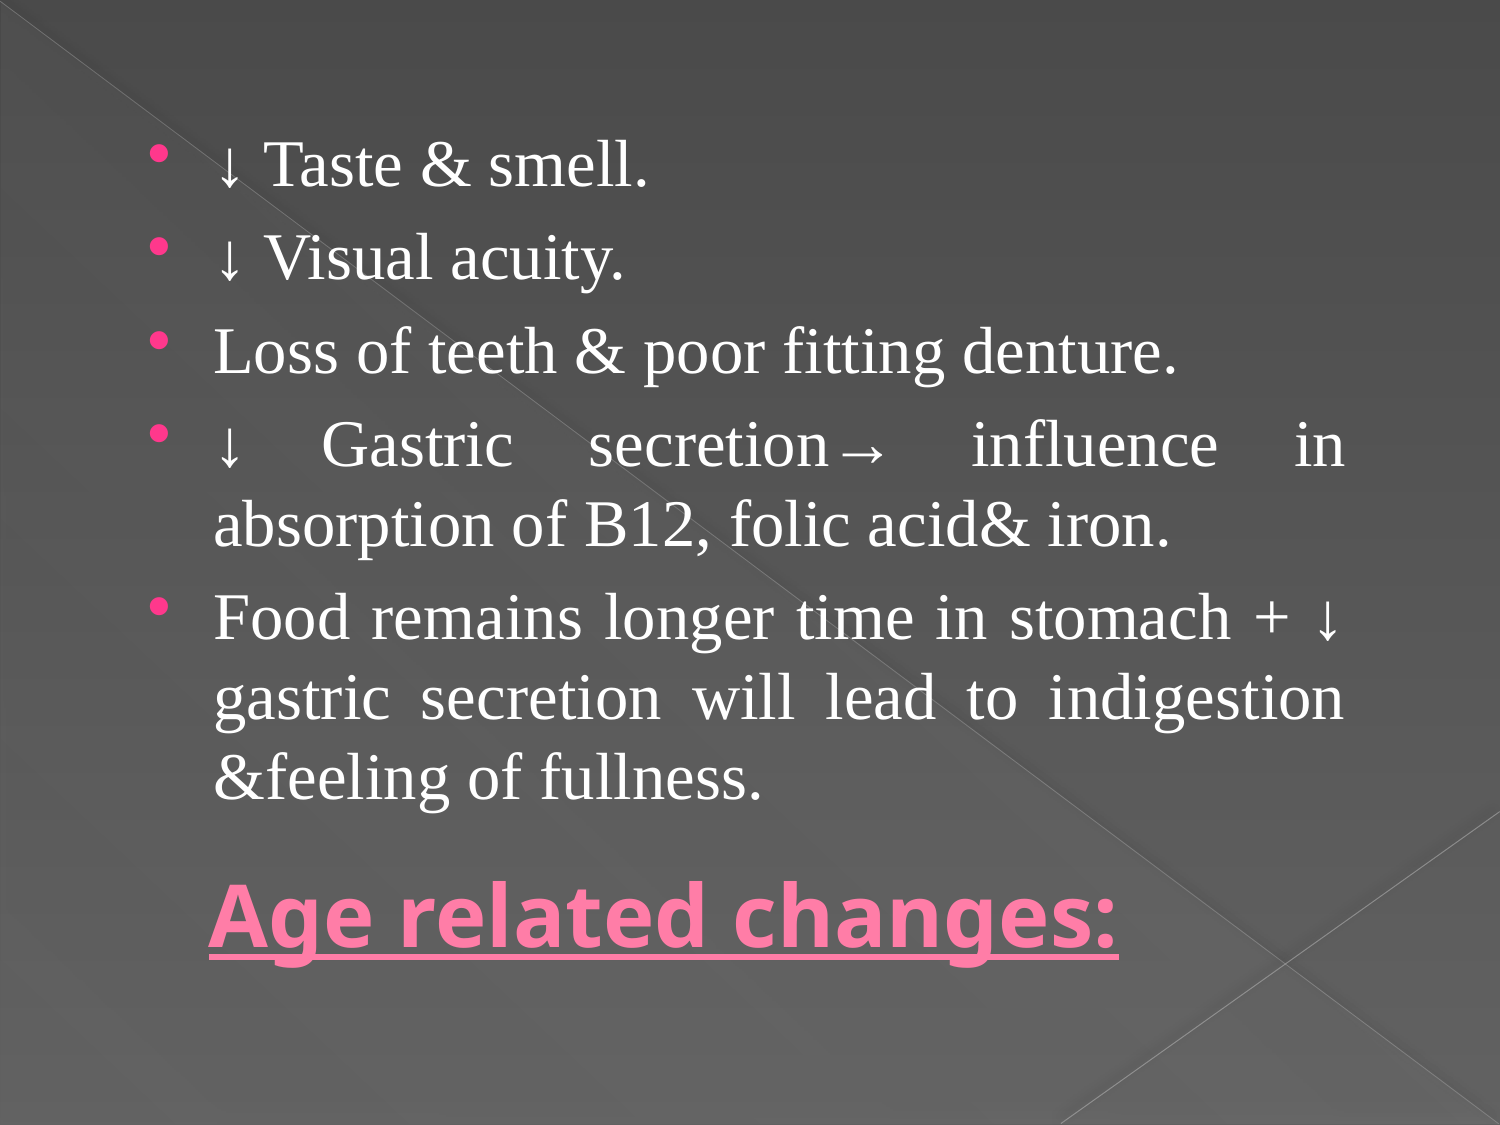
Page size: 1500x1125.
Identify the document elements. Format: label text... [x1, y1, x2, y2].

title Age related changes: [125, 900, 1238, 1013]
list ↓ Taste & smell. ↓ Visual acuity. Loss of teeth & poor fitting denture. ↓ Gastric secretion→ influence in absorption of B12, folic acid& iron. Food remains longer time in stomach + ↓ gastric secretion will lead to indigestion &feeling of fullness. [125, 112, 1363, 900]
